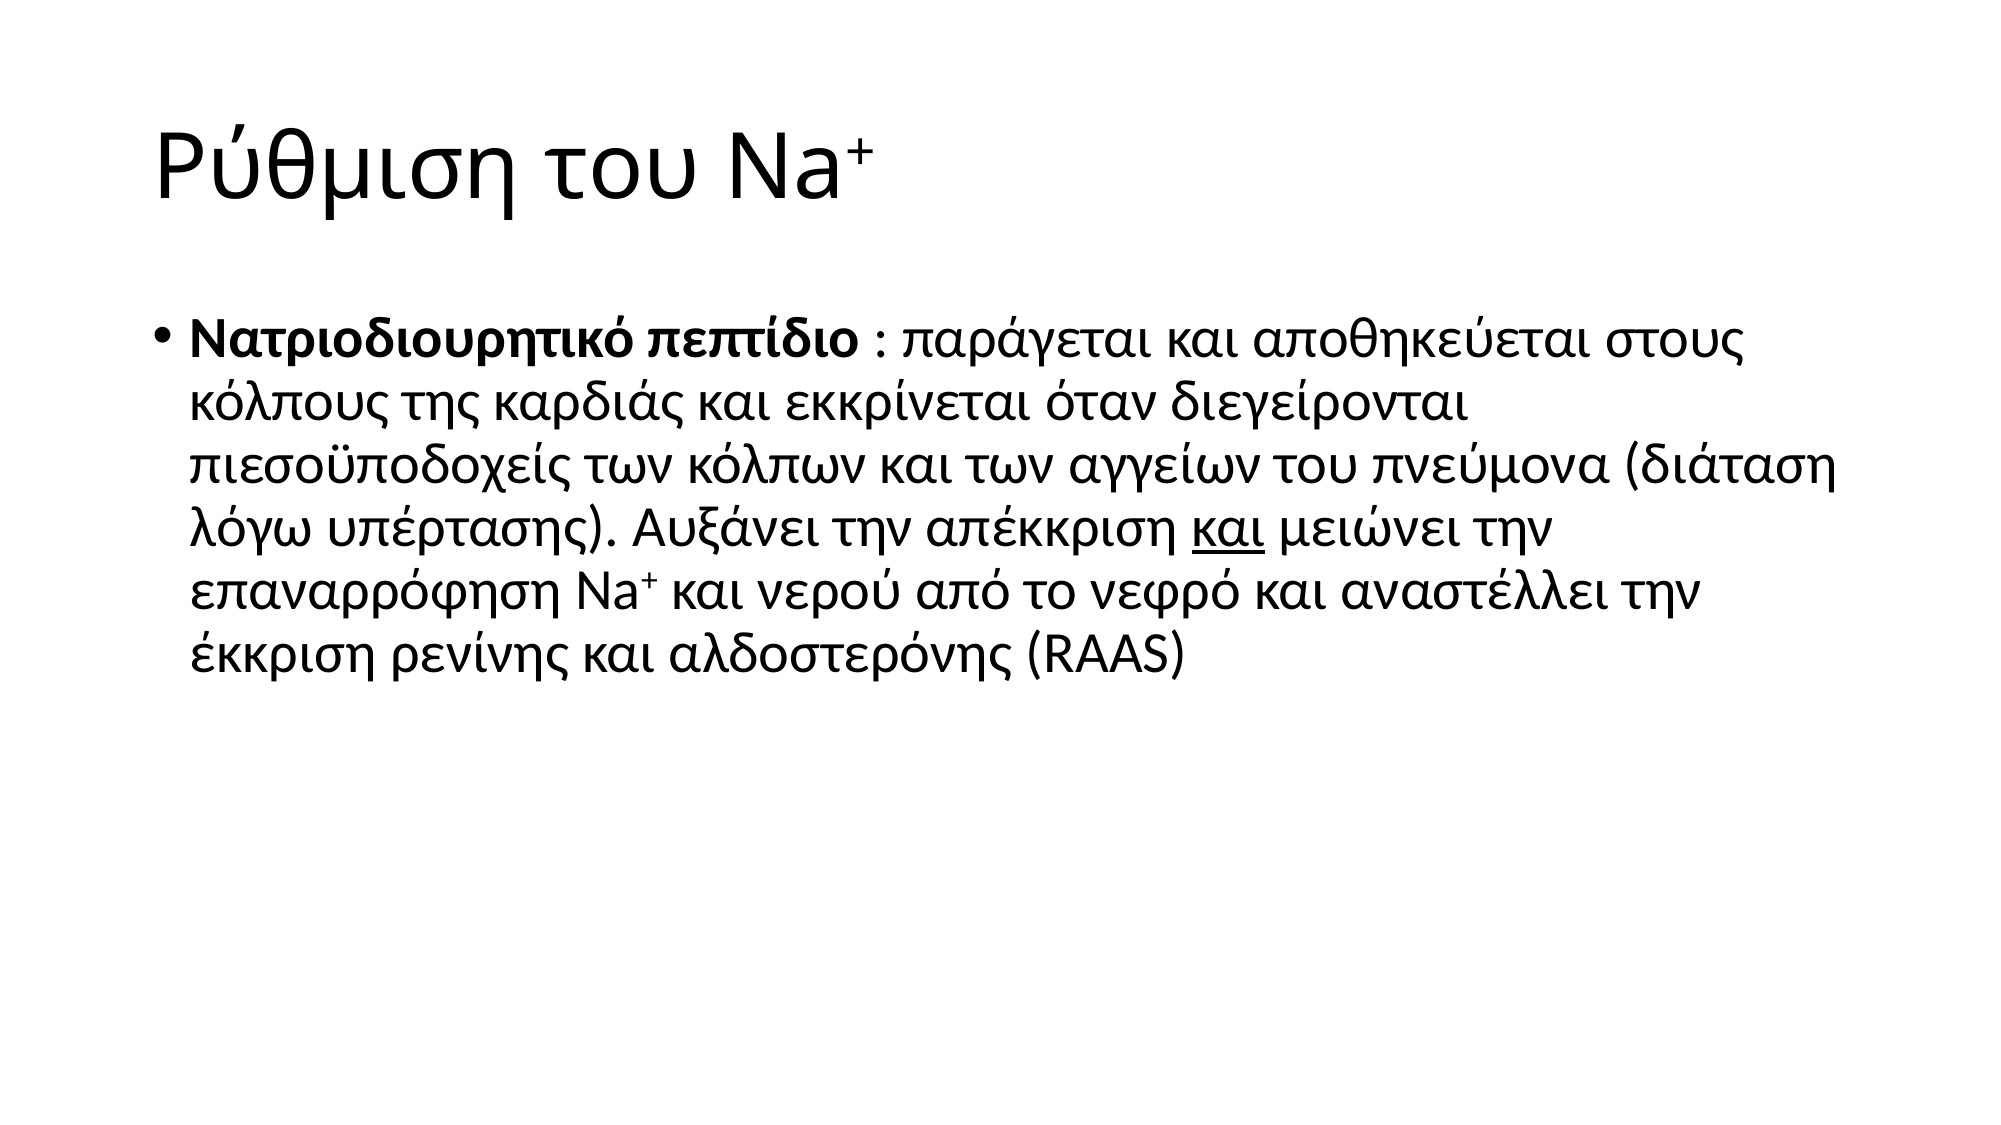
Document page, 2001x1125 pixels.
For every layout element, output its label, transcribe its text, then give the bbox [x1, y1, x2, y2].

list Νατριοδιουρητικό πεπτίδιο : παράγεται και αποθηκεύεται στους κόλπους της καρδιάς και εκκρίνεται όταν διεγείρονται πιεσοϋποδοχείς των κόλπων και των αγγείων του πνεύμονα (διάταση λόγω υπέρτασης). Αυξάνει την απέκκριση και μειώνει την επαναρρόφηση Na+ και νερού από το νεφρό και αναστέλλει την έκκριση ρενίνης και αλδοστερόνης (RAAS) [137, 299, 1863, 1014]
title Ρύθμιση του Na+ [137, 59, 1863, 278]
